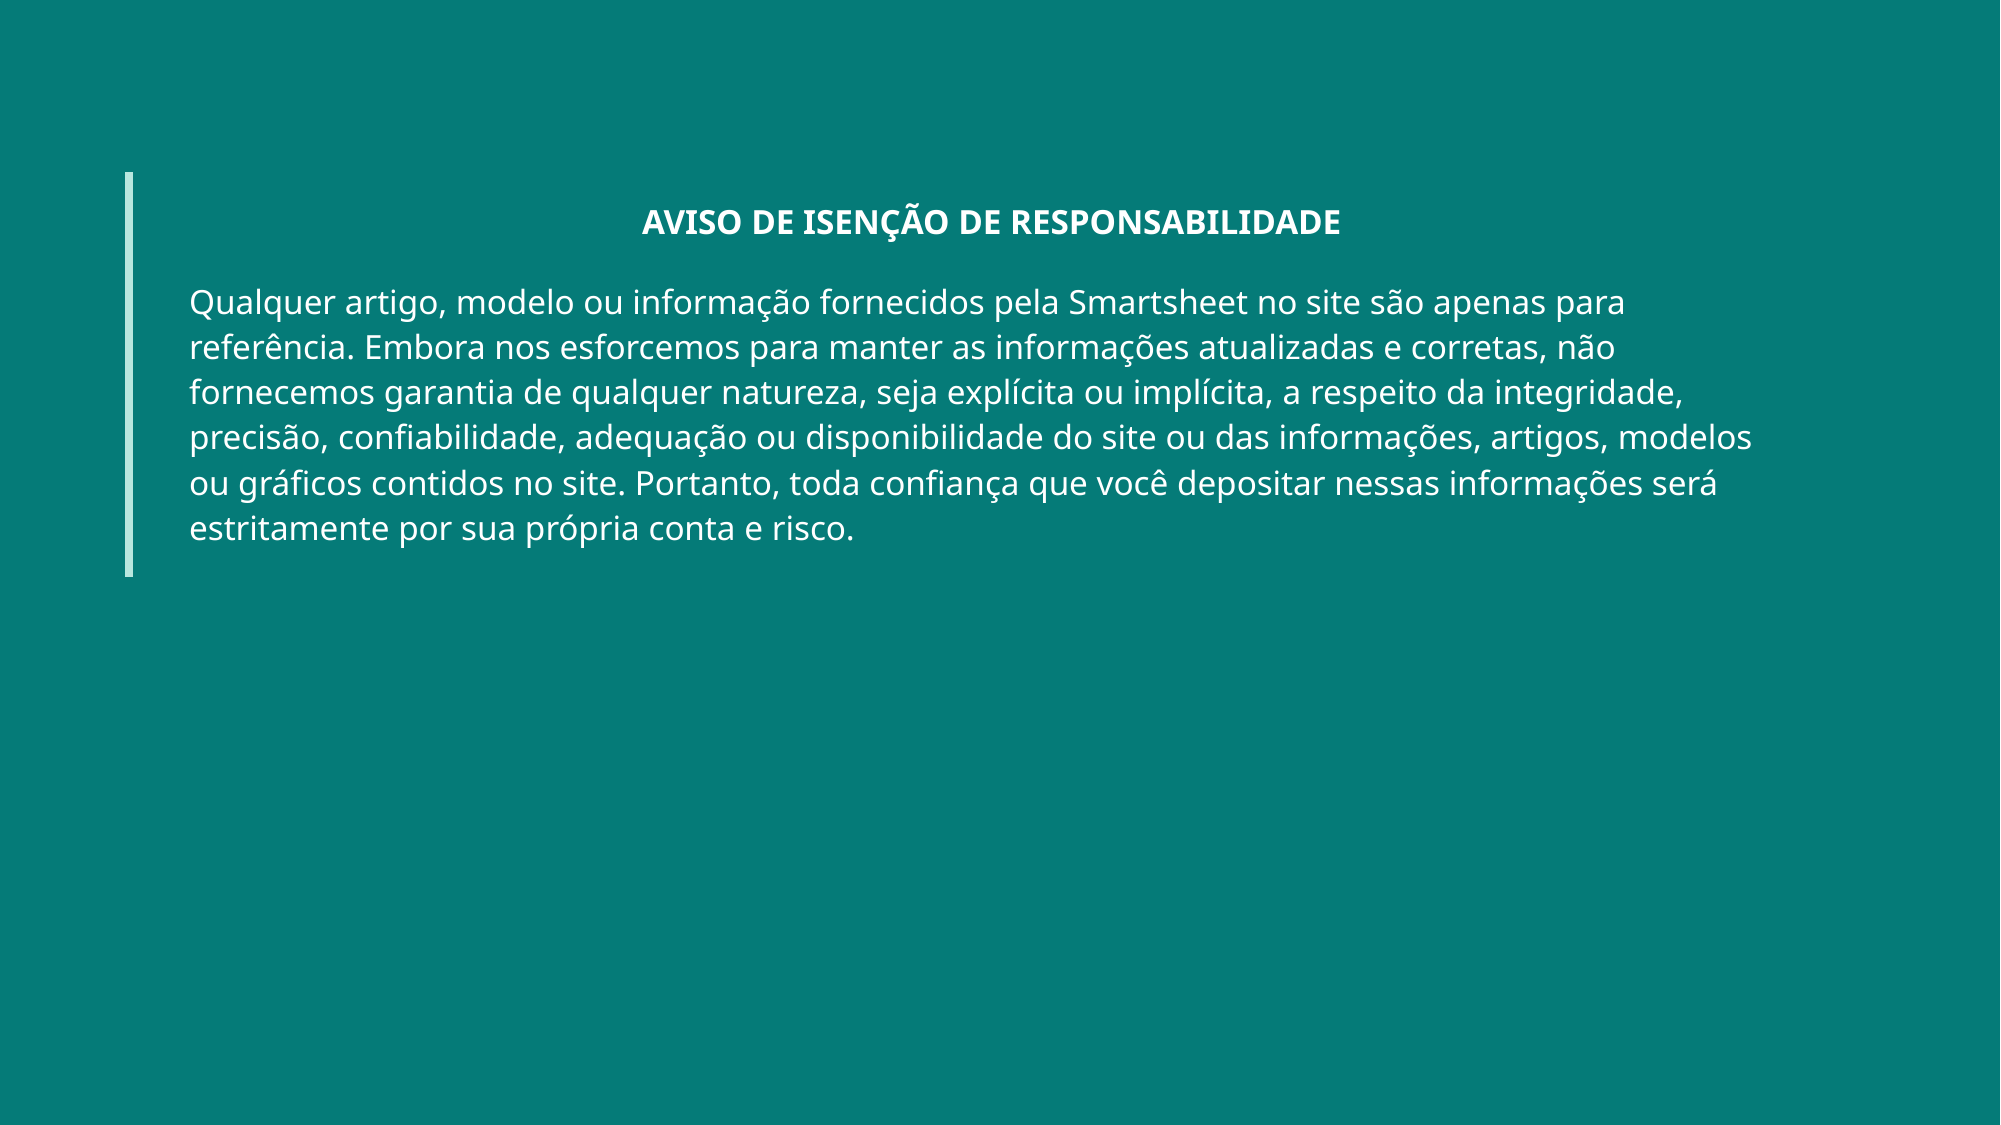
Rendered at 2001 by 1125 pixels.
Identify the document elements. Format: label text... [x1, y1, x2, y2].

table_header AVISO DE ISENÇÃO DE RESPONSABILIDADE Qualquer artigo, modelo ou informação fornecidos pela Smartsheet no site são apenas para referência. Embora nos esforcemos para manter as informações atualizadas e corretas, não fornecemos garantia de qualquer natureza, seja explícita ou implícita, a respeito da integridade, precisão, confiabilidade, adequação ou disponibilidade do site ou das informações, artigos, modelos ou gráficos contidos no site. Portanto, toda confiança que você depositar nessas informações será estritamente por sua própria conta e risco. [133, 172, 1807, 577]
